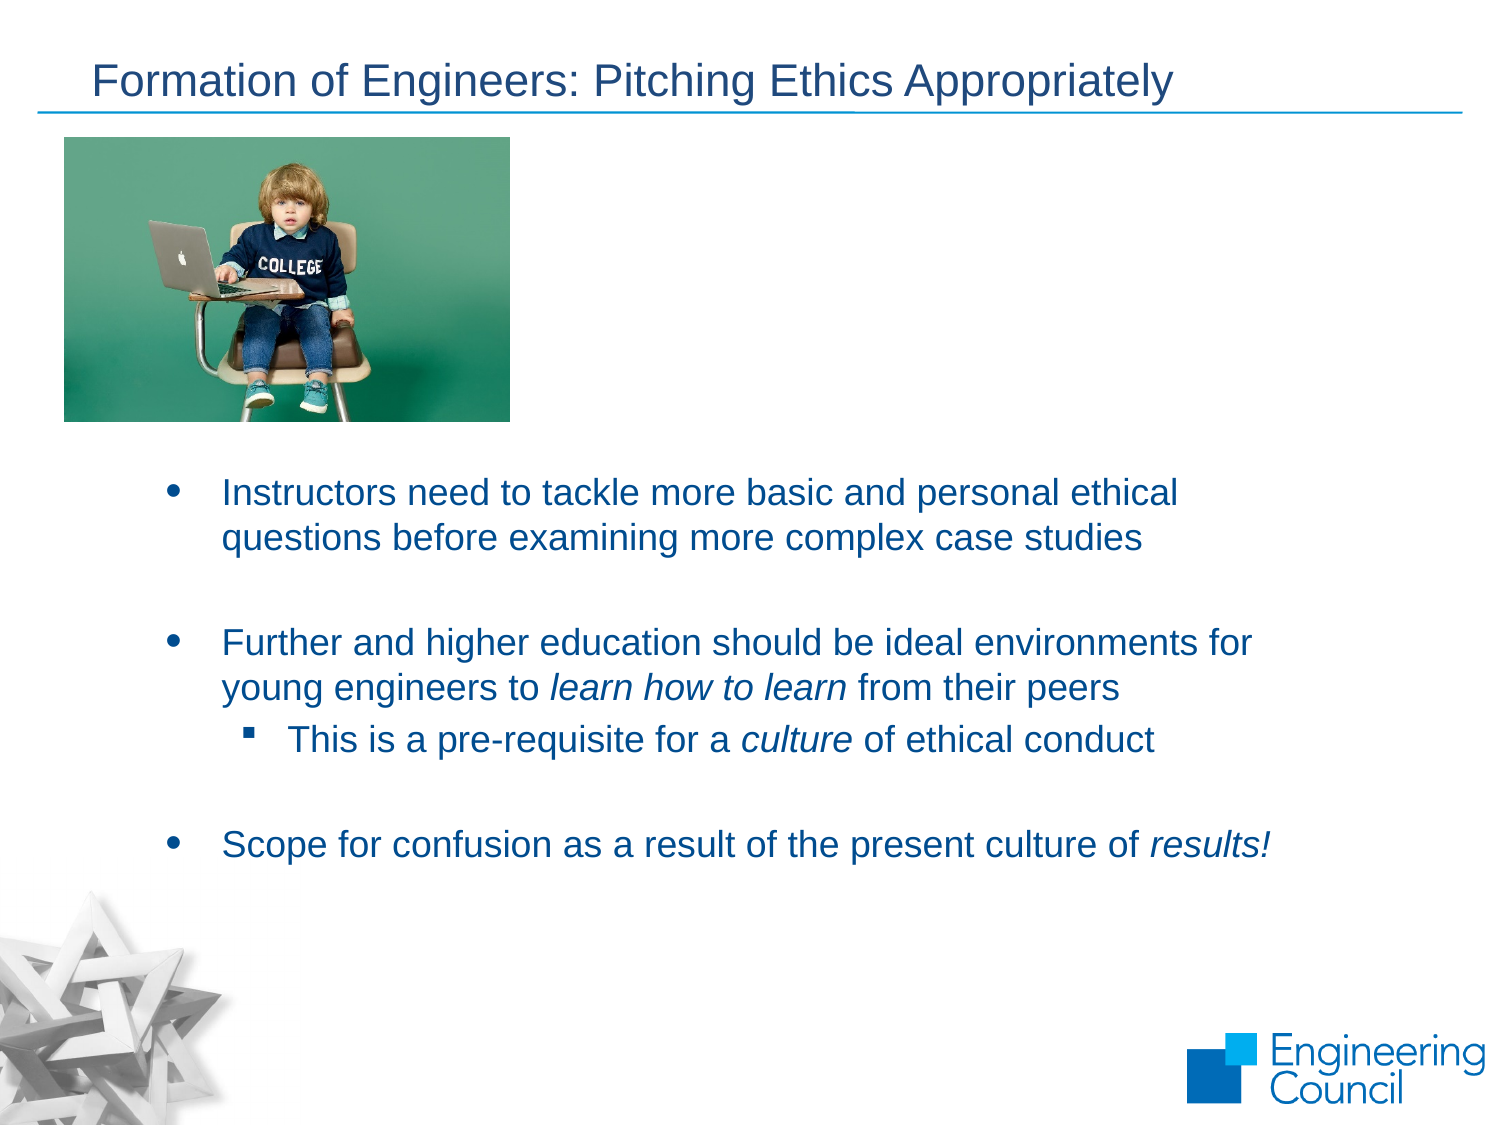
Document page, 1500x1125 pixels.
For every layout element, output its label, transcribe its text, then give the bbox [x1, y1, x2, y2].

picture [64, 137, 510, 422]
picture [1187, 1033, 1485, 1105]
picture [0, 857, 300, 1125]
title Formation of Engineers: Pitching Ethics Appropriately [76, 42, 1424, 114]
list Instructors need to tackle more basic and personal ethical questions before examining more complex case studies Further and higher education should be ideal environments for young engineers to learn how to learn from their peers This is a pre-requisite for a culture of ethical conduct Scope for confusion as a result of the present culture of results! [150, 460, 1350, 917]
